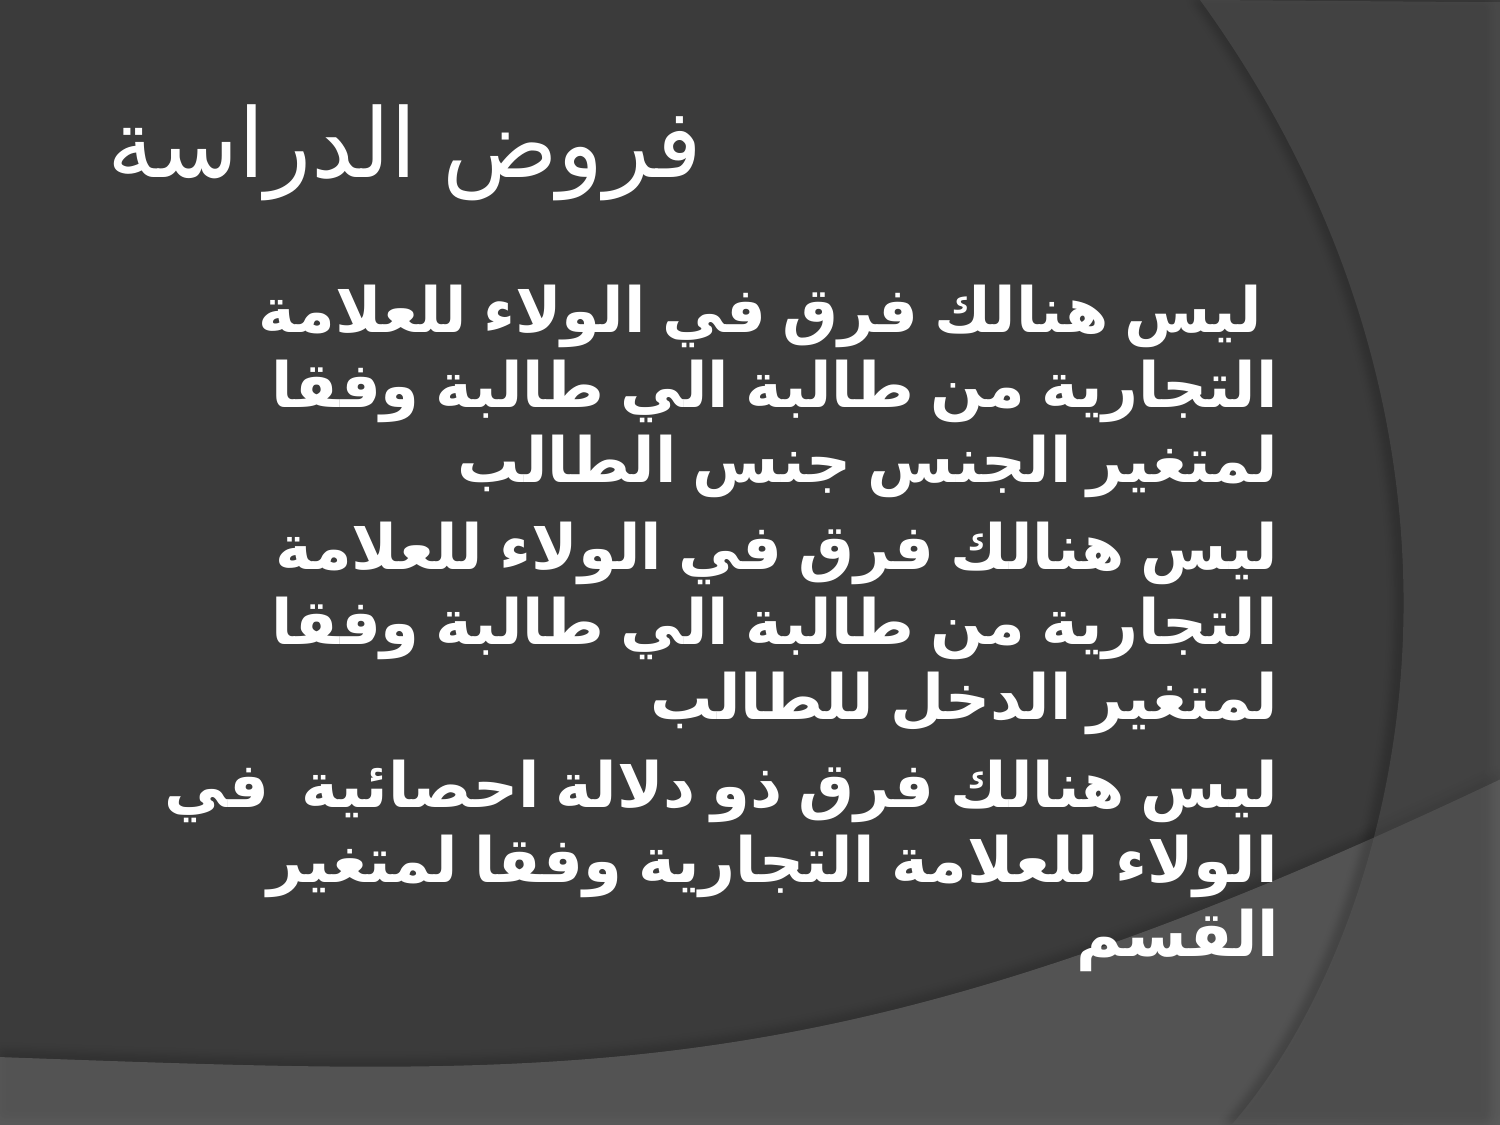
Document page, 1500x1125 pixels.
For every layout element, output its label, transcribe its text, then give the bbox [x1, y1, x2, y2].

list ليس هنالك فرق في الولاء للعلامة التجارية من طالبة الي طالبة وفقا لمتغير الجنس جنس الطالب ليس هنالك فرق في الولاء للعلامة التجارية من طالبة الي طالبة وفقا لمتغير الدخل للطالب ليس هنالك فرق ذو دلالة احصائية في الولاء للعلامة التجارية وفقا لمتغير القسم [75, 262, 1300, 1005]
title فروض الدراسة [75, 45, 1300, 233]
